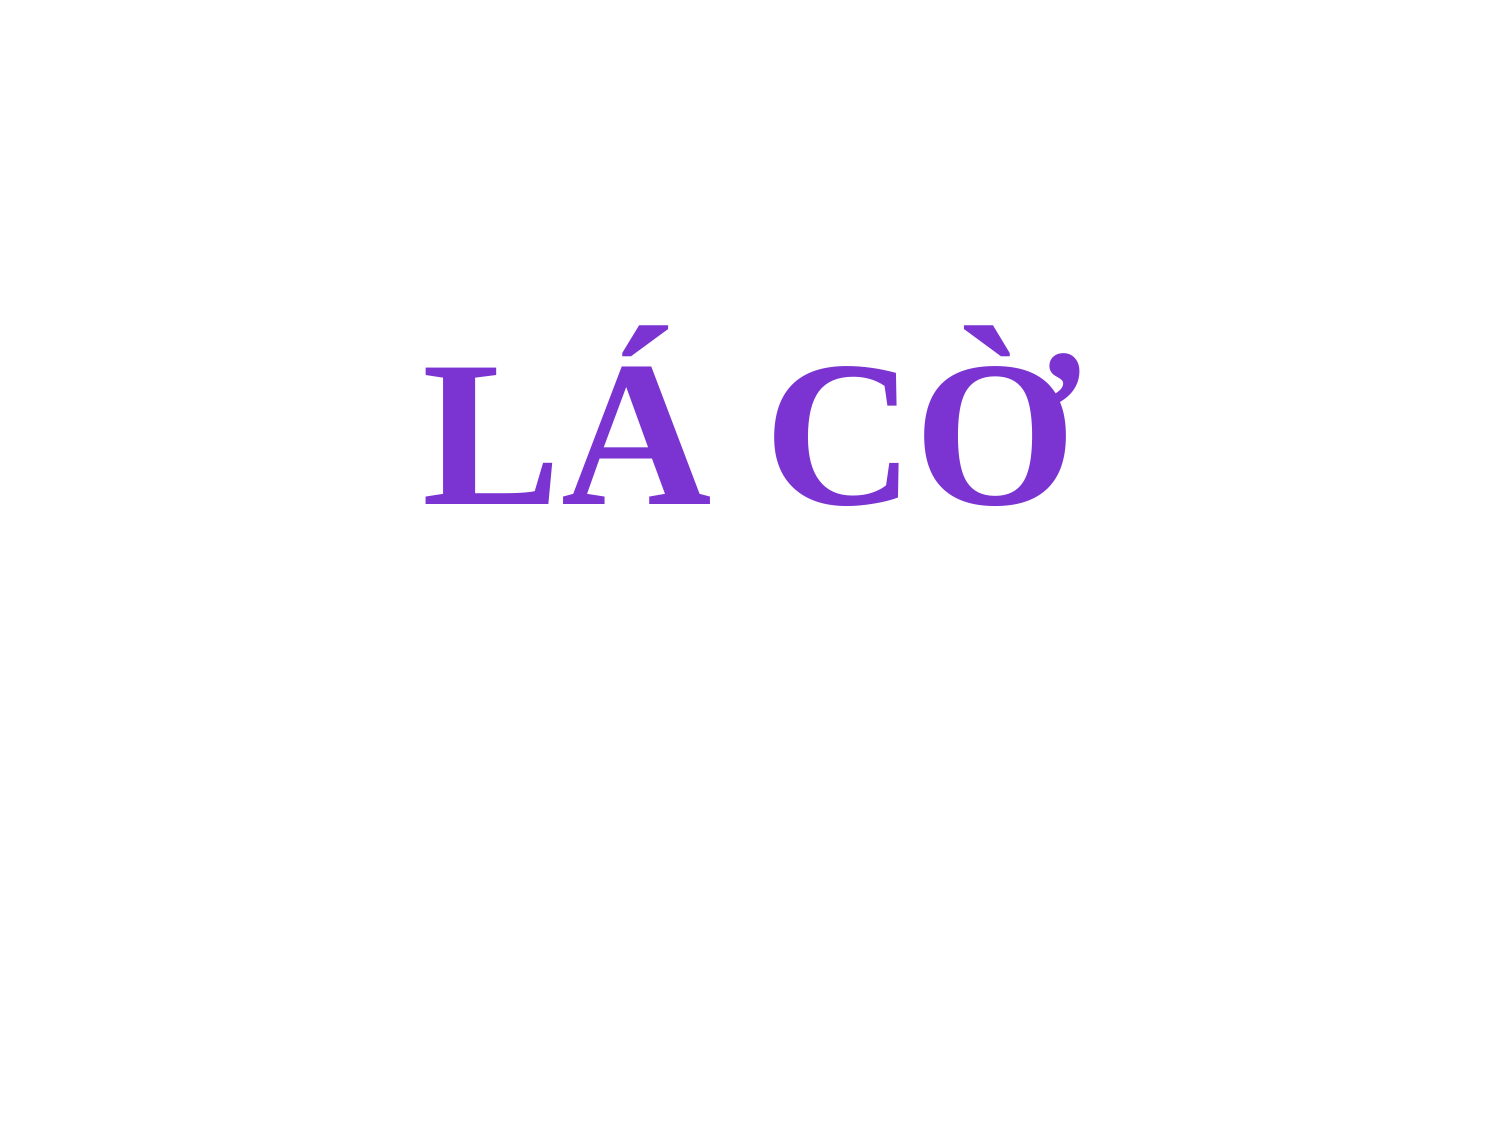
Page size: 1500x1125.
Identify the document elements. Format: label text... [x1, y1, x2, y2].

title LÁ CỜ [75, 45, 1425, 797]
